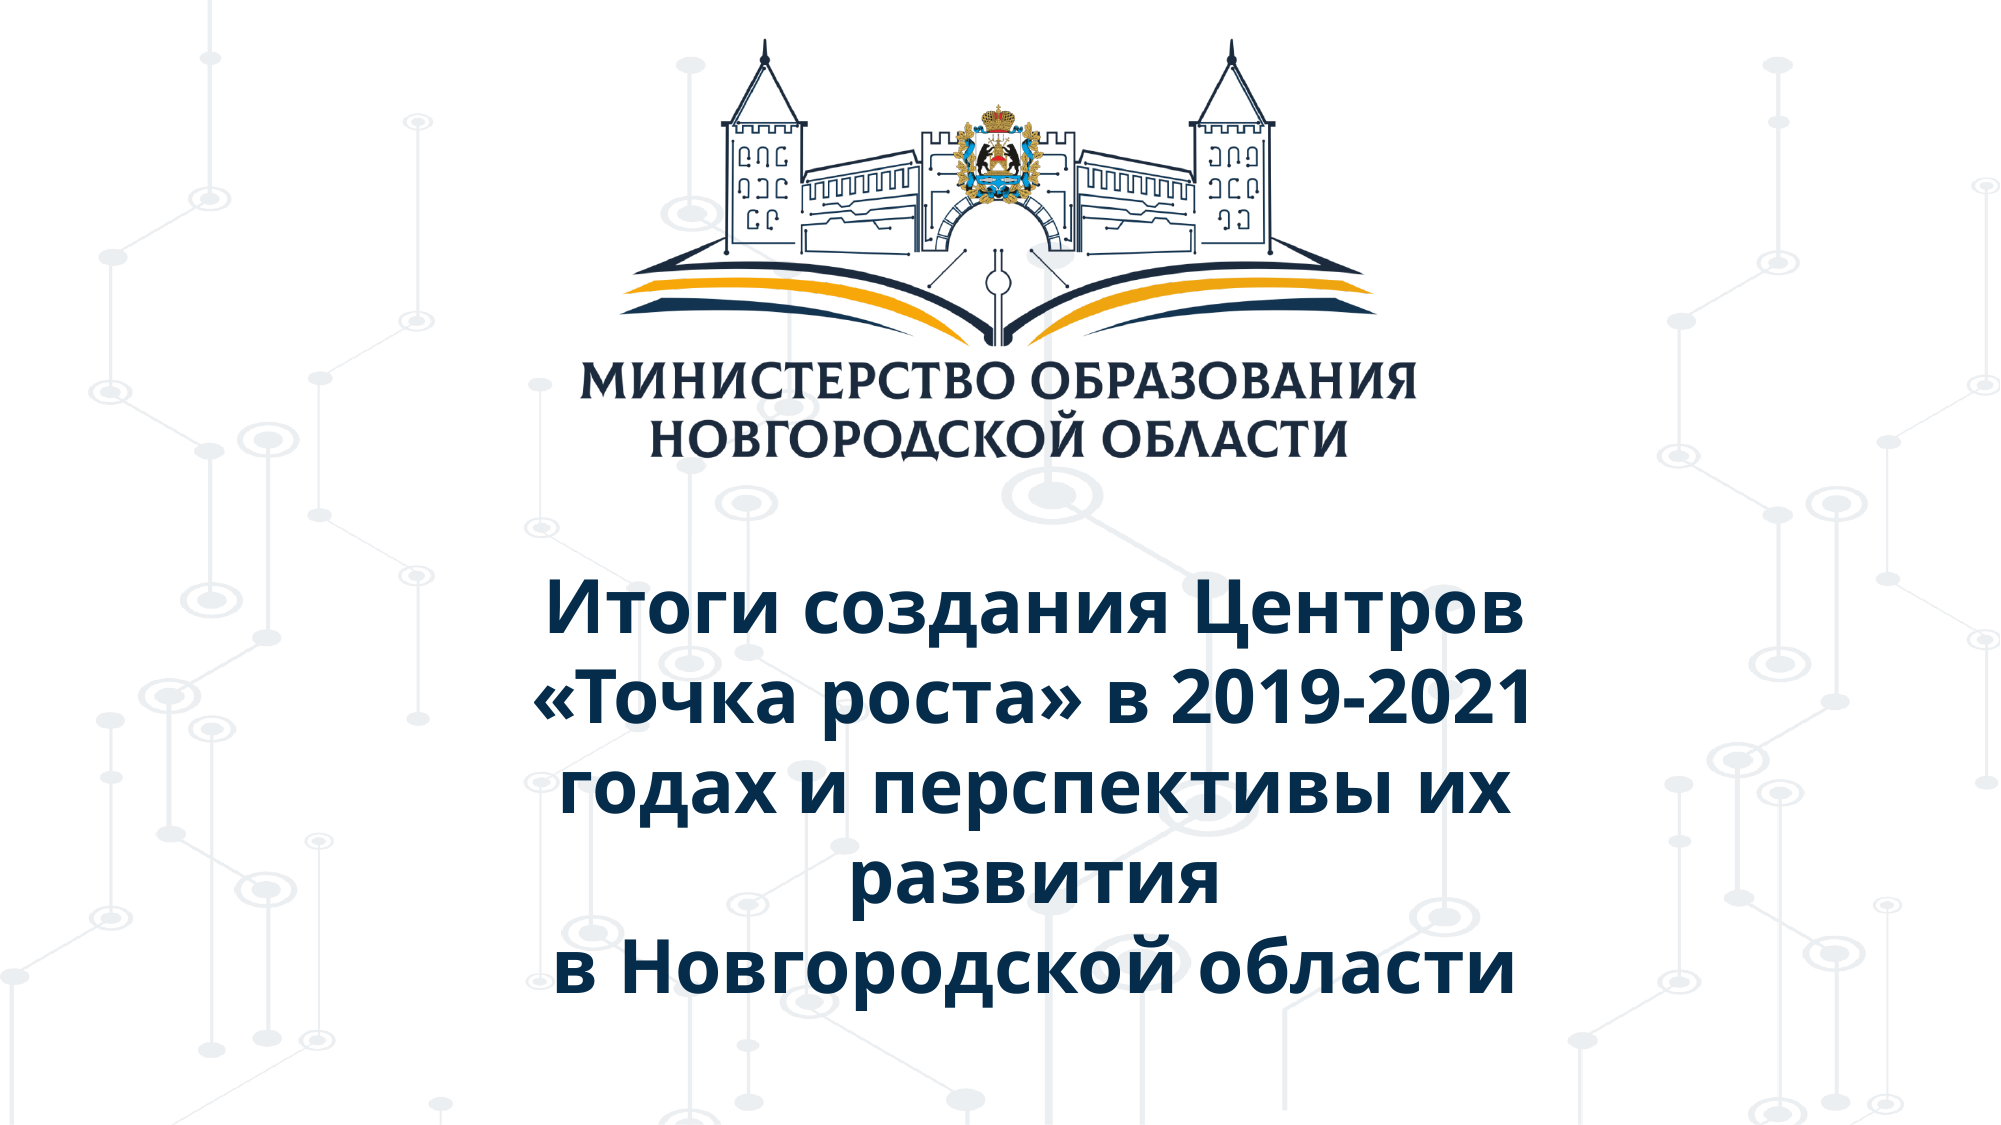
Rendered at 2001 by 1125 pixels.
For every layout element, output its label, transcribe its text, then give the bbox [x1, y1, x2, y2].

picture [395, 38, 1601, 532]
subtitle Итоги создания Центров «Точка роста» в 2019-2021 годах и перспективы их развития в Новгородской области [421, 550, 1650, 991]
